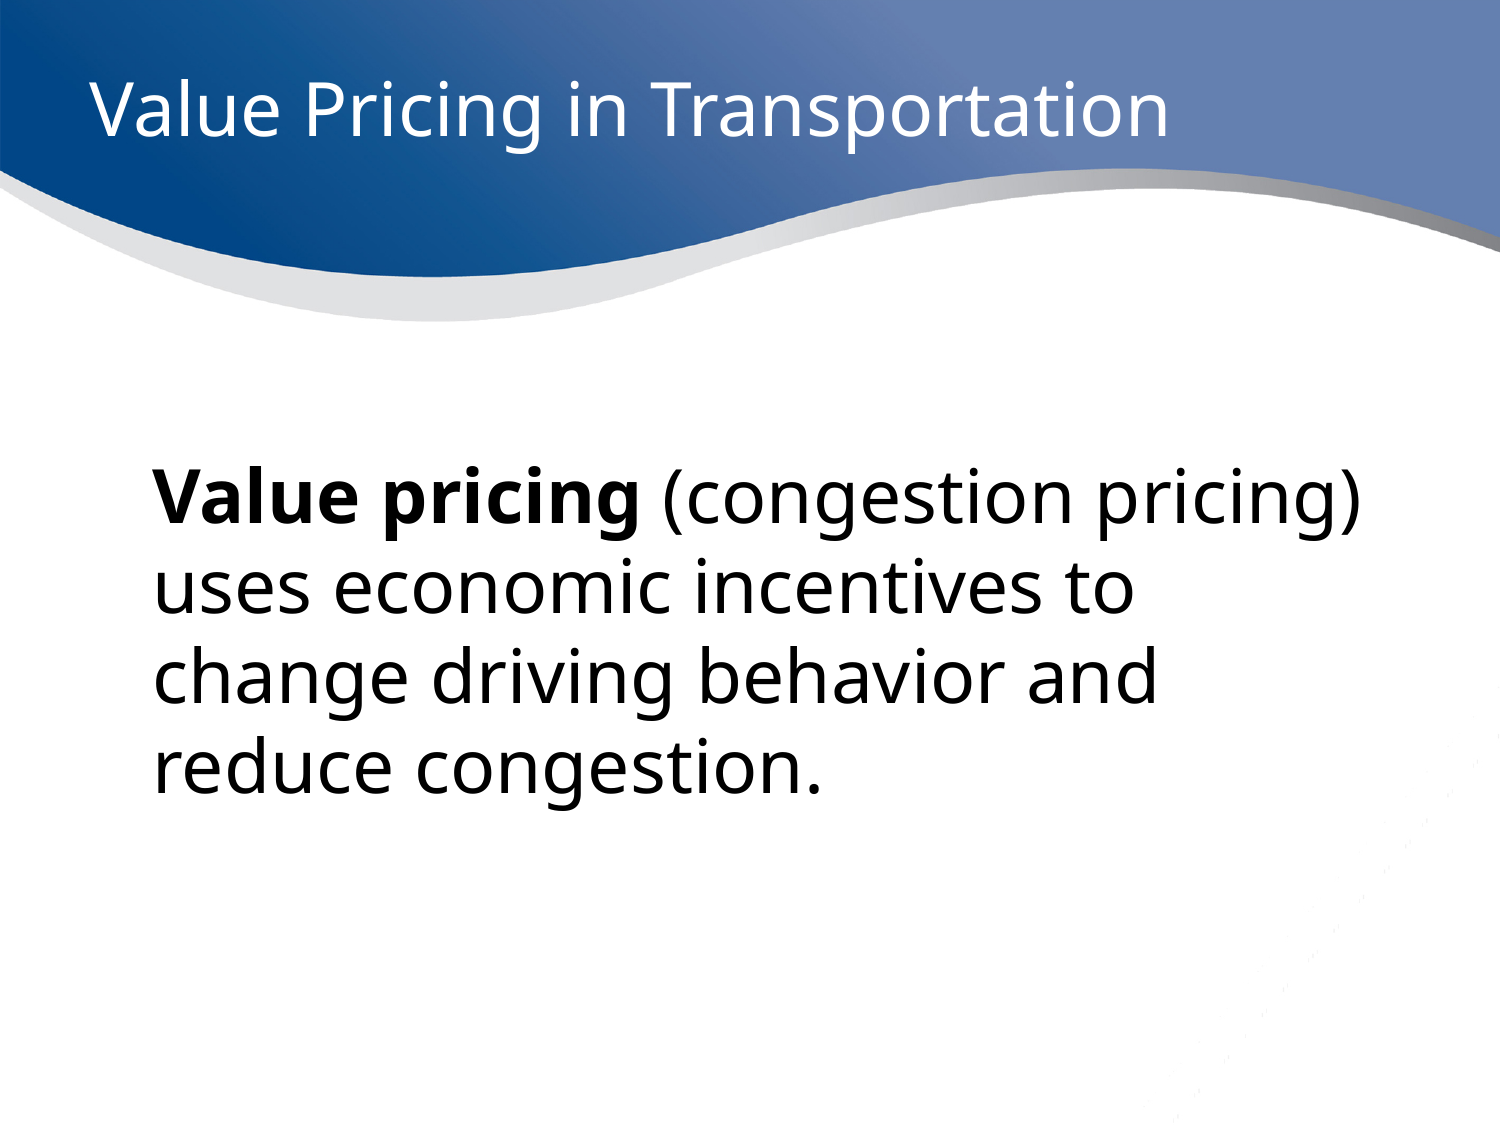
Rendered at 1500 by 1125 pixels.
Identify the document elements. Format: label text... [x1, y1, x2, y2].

picture [0, 0, 1500, 1125]
text_box Value pricing (congestion pricing) uses economic incentives to change driving behavior and reduce congestion. [137, 441, 1388, 816]
title Value Pricing in Transportation [75, 24, 1425, 188]
